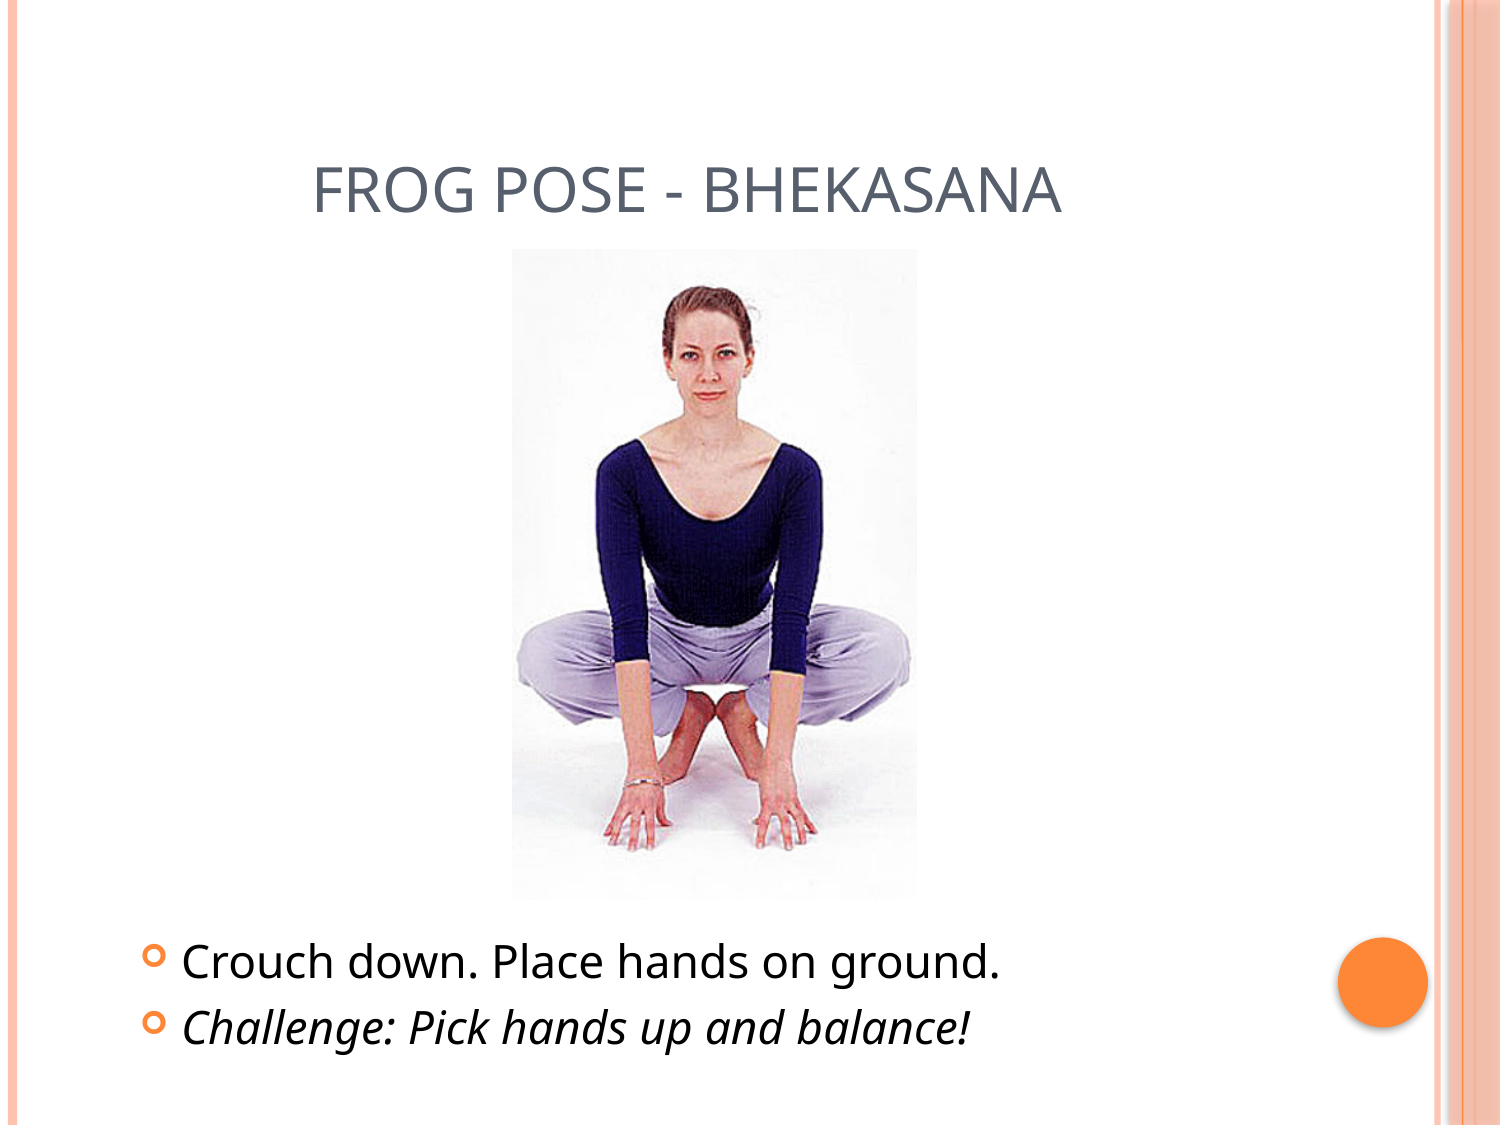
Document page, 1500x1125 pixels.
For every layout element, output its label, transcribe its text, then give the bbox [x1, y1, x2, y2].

list Crouch down. Place hands on ground. Challenge: Pick hands up and balance! [125, 924, 1300, 1062]
title Frog Pose - Bhekasana [75, 45, 1300, 233]
picture [511, 249, 917, 901]
